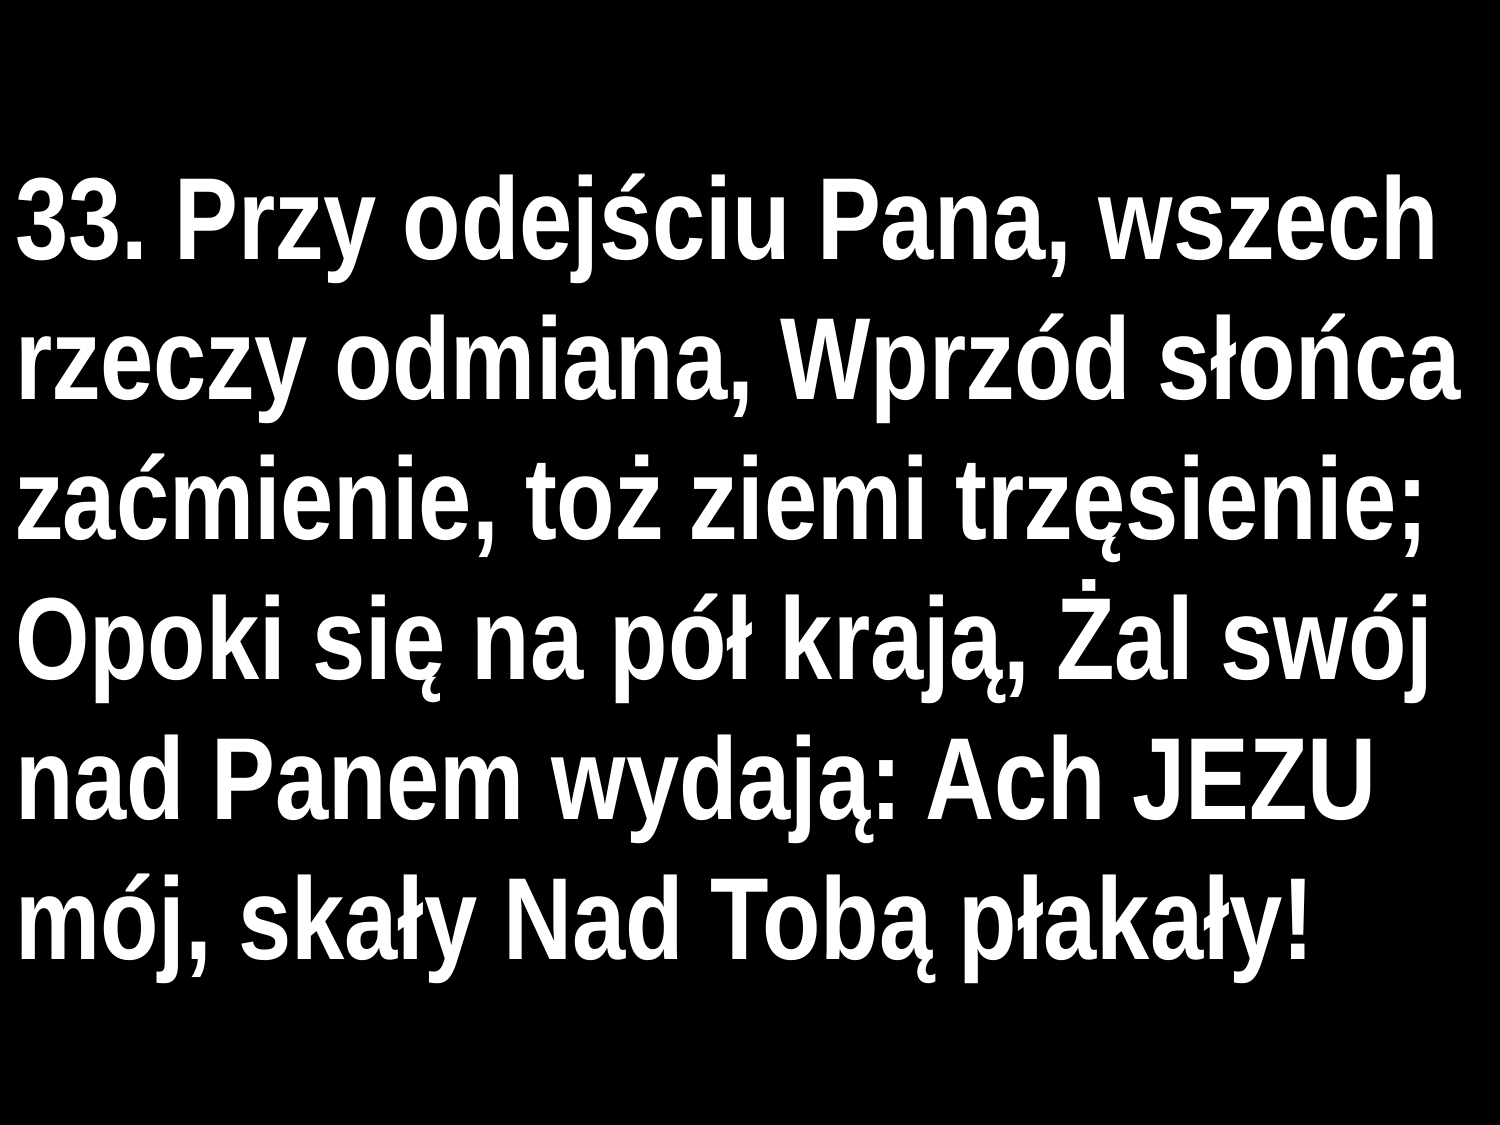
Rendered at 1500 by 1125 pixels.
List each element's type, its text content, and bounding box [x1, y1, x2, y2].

title 33. Przy odejściu Pana, wszech rzeczy odmiana, Wprzód słońca zaćmienie, toż ziemi trzęsienie; Opoki się na pół krają, Żal swój nad Panem wydają: Ach JEZU mój, skały Nad Tobą płakały! [0, 470, 1500, 655]
